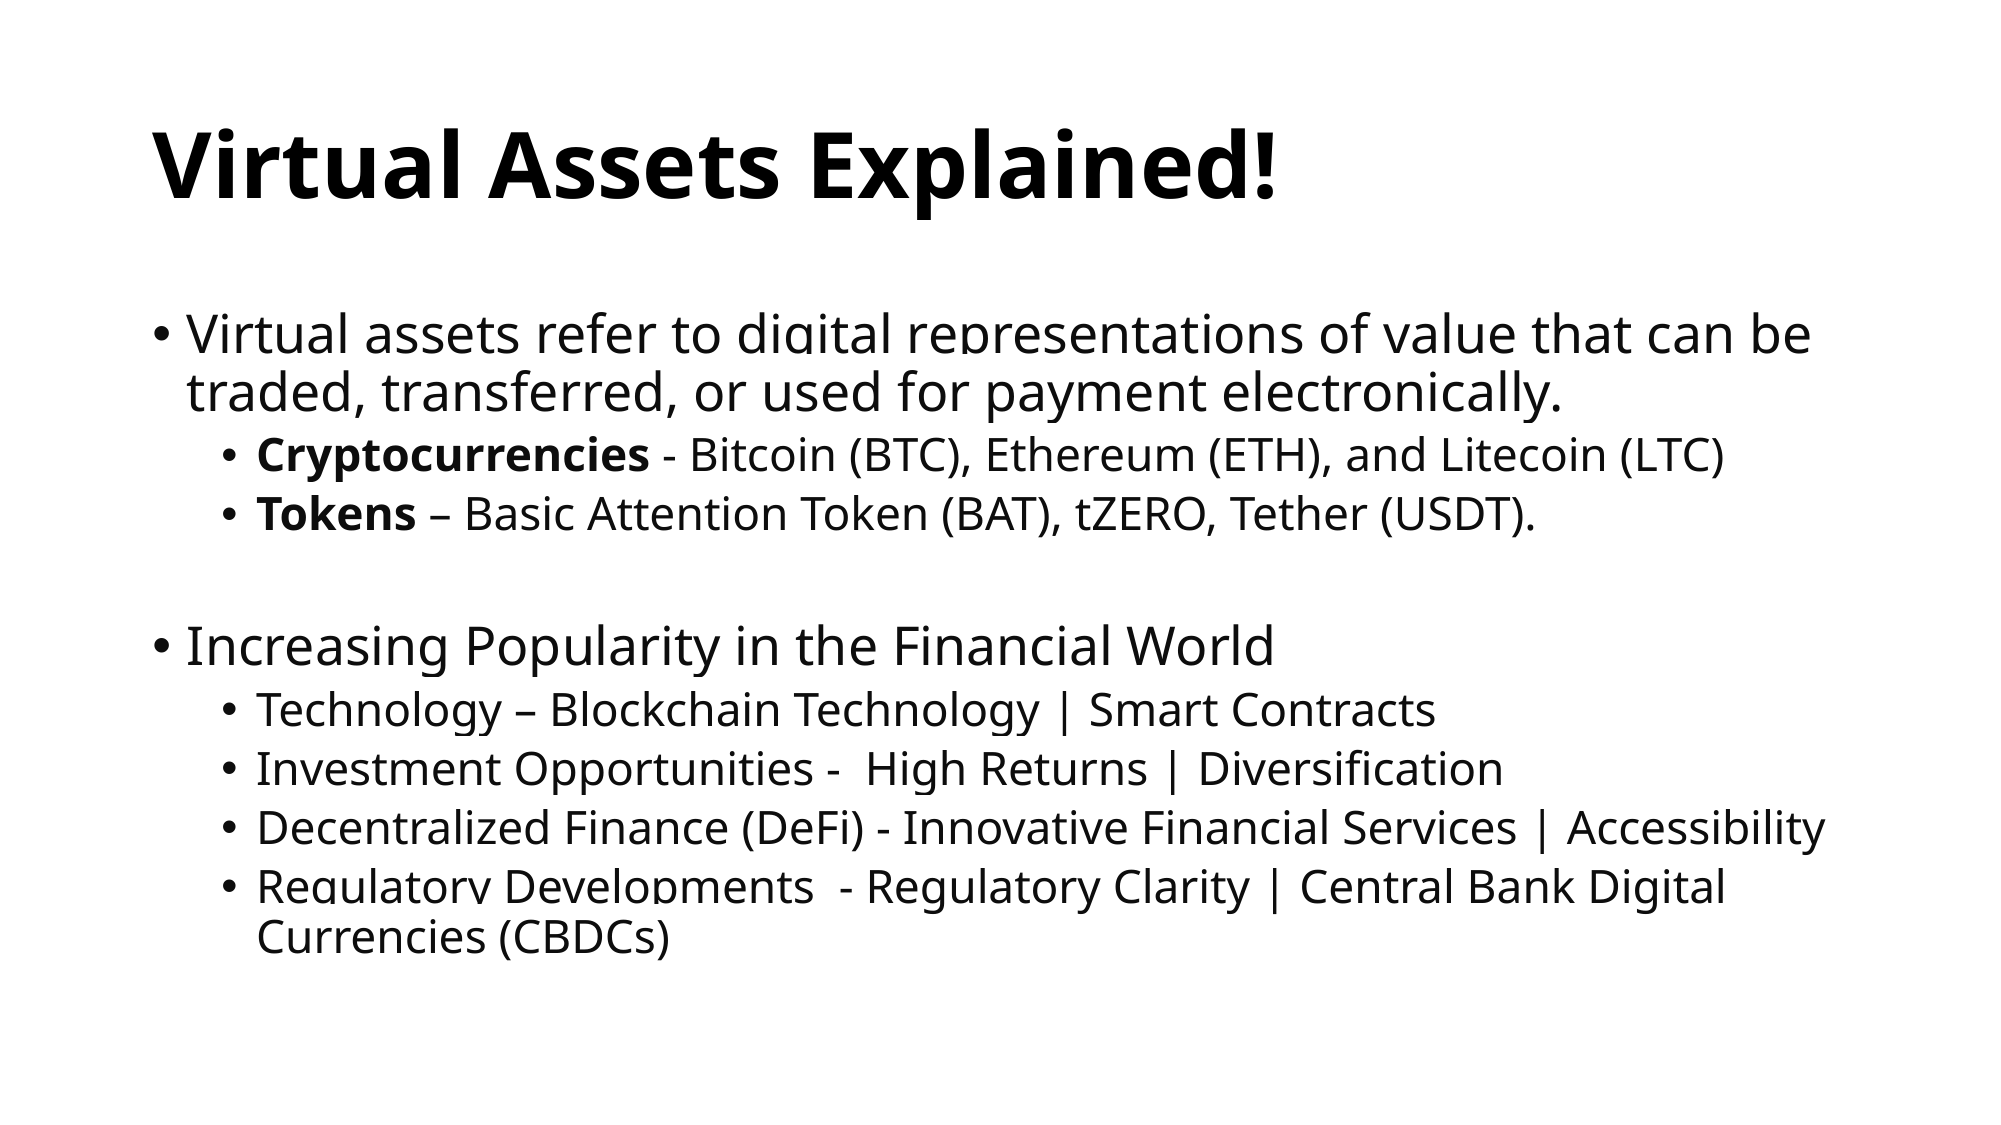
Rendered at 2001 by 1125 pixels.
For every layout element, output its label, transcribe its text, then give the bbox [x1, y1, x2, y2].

list Virtual assets refer to digital representations of value that can be traded, transferred, or used for payment electronically. Cryptocurrencies - Bitcoin (BTC), Ethereum (ETH), and Litecoin (LTC) Tokens – Basic Attention Token (BAT), tZERO, Tether (USDT). Increasing Popularity in the Financial World Technology – Blockchain Technology | Smart Contracts Investment Opportunities - High Returns | Diversification Decentralized Finance (DeFi) - Innovative Financial Services | Accessibility Regulatory Developments - Regulatory Clarity | Central Bank Digital Currencies (CBDCs) [137, 299, 1863, 1014]
title Virtual Assets Explained! [137, 59, 1863, 278]
